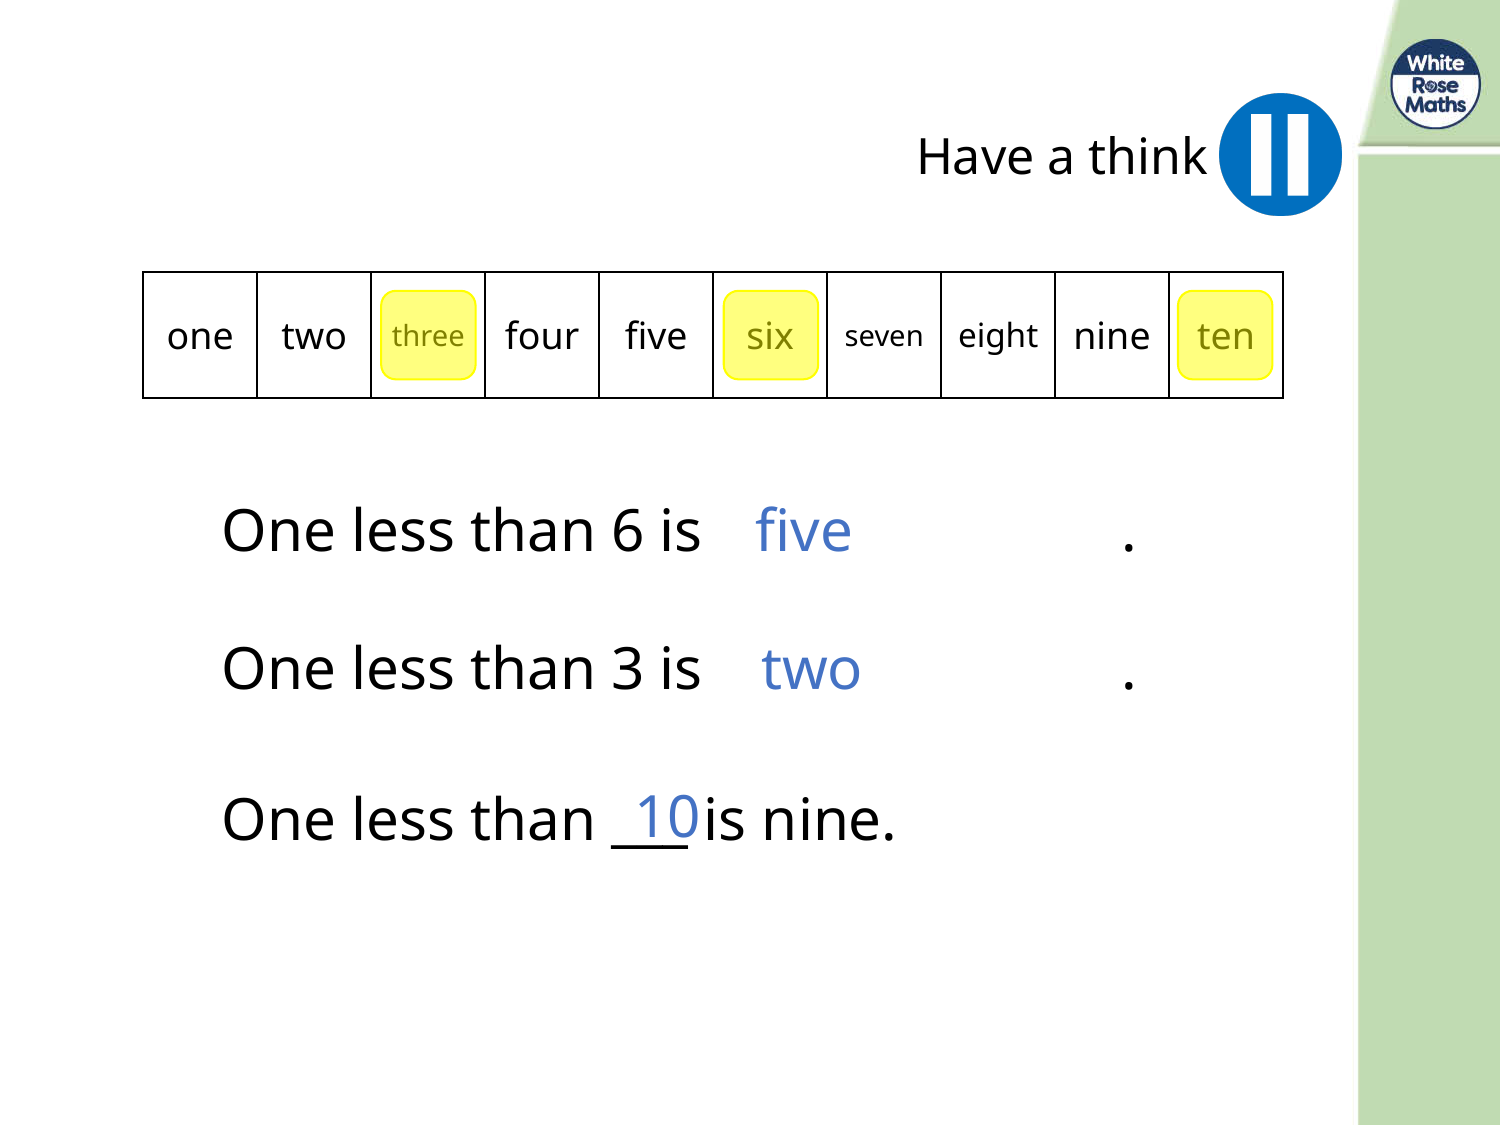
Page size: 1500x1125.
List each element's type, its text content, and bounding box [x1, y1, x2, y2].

table_header nine [1056, 273, 1168, 397]
text_box Have a think [901, 116, 1219, 192]
table_header six [714, 273, 826, 397]
text_box One less than 3 is . [207, 623, 746, 709]
table_header two [258, 273, 370, 397]
table_header one [144, 273, 256, 397]
text_box [722, 289, 820, 381]
text_box One less than ___ is nine. [207, 774, 1220, 860]
text_box two [746, 623, 958, 709]
text_box One less than 3 is . [958, 623, 1220, 709]
table_header three [372, 273, 484, 397]
text_box five [740, 485, 938, 570]
table_header ten [1170, 273, 1282, 397]
picture [0, 0, 1500, 1125]
table_header seven [828, 273, 940, 397]
text_box 10 [619, 771, 721, 857]
table_header eight [942, 273, 1054, 397]
text_box One less than 6 is . [207, 485, 740, 570]
table_header four [486, 273, 598, 397]
text_box [1176, 289, 1274, 381]
text_box [380, 289, 477, 381]
text_box One less than 6 is . [938, 485, 1220, 570]
table_header five [600, 273, 712, 397]
